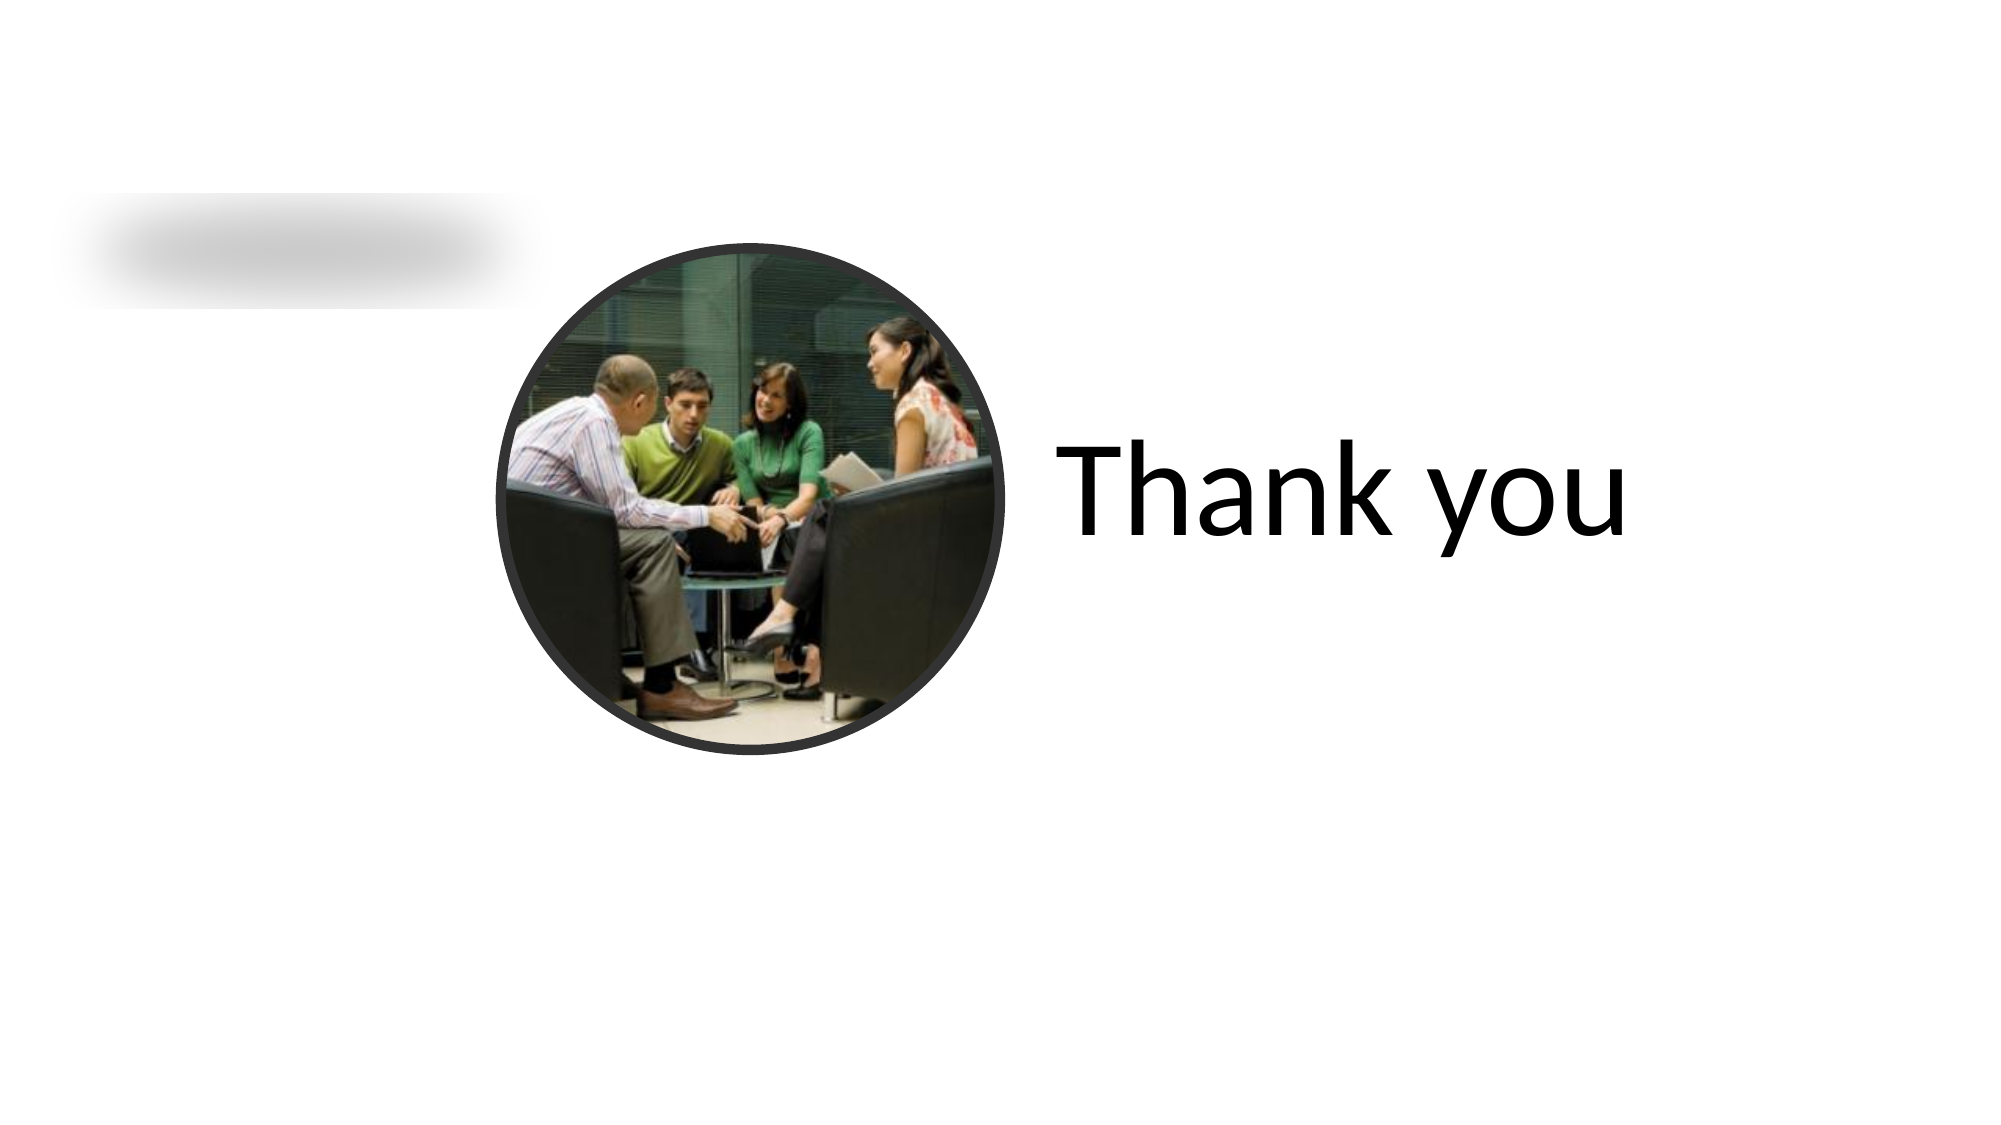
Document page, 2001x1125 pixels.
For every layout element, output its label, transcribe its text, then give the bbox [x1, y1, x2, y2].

text_box Thank you [1041, 390, 1650, 850]
picture [500, 248, 1000, 750]
